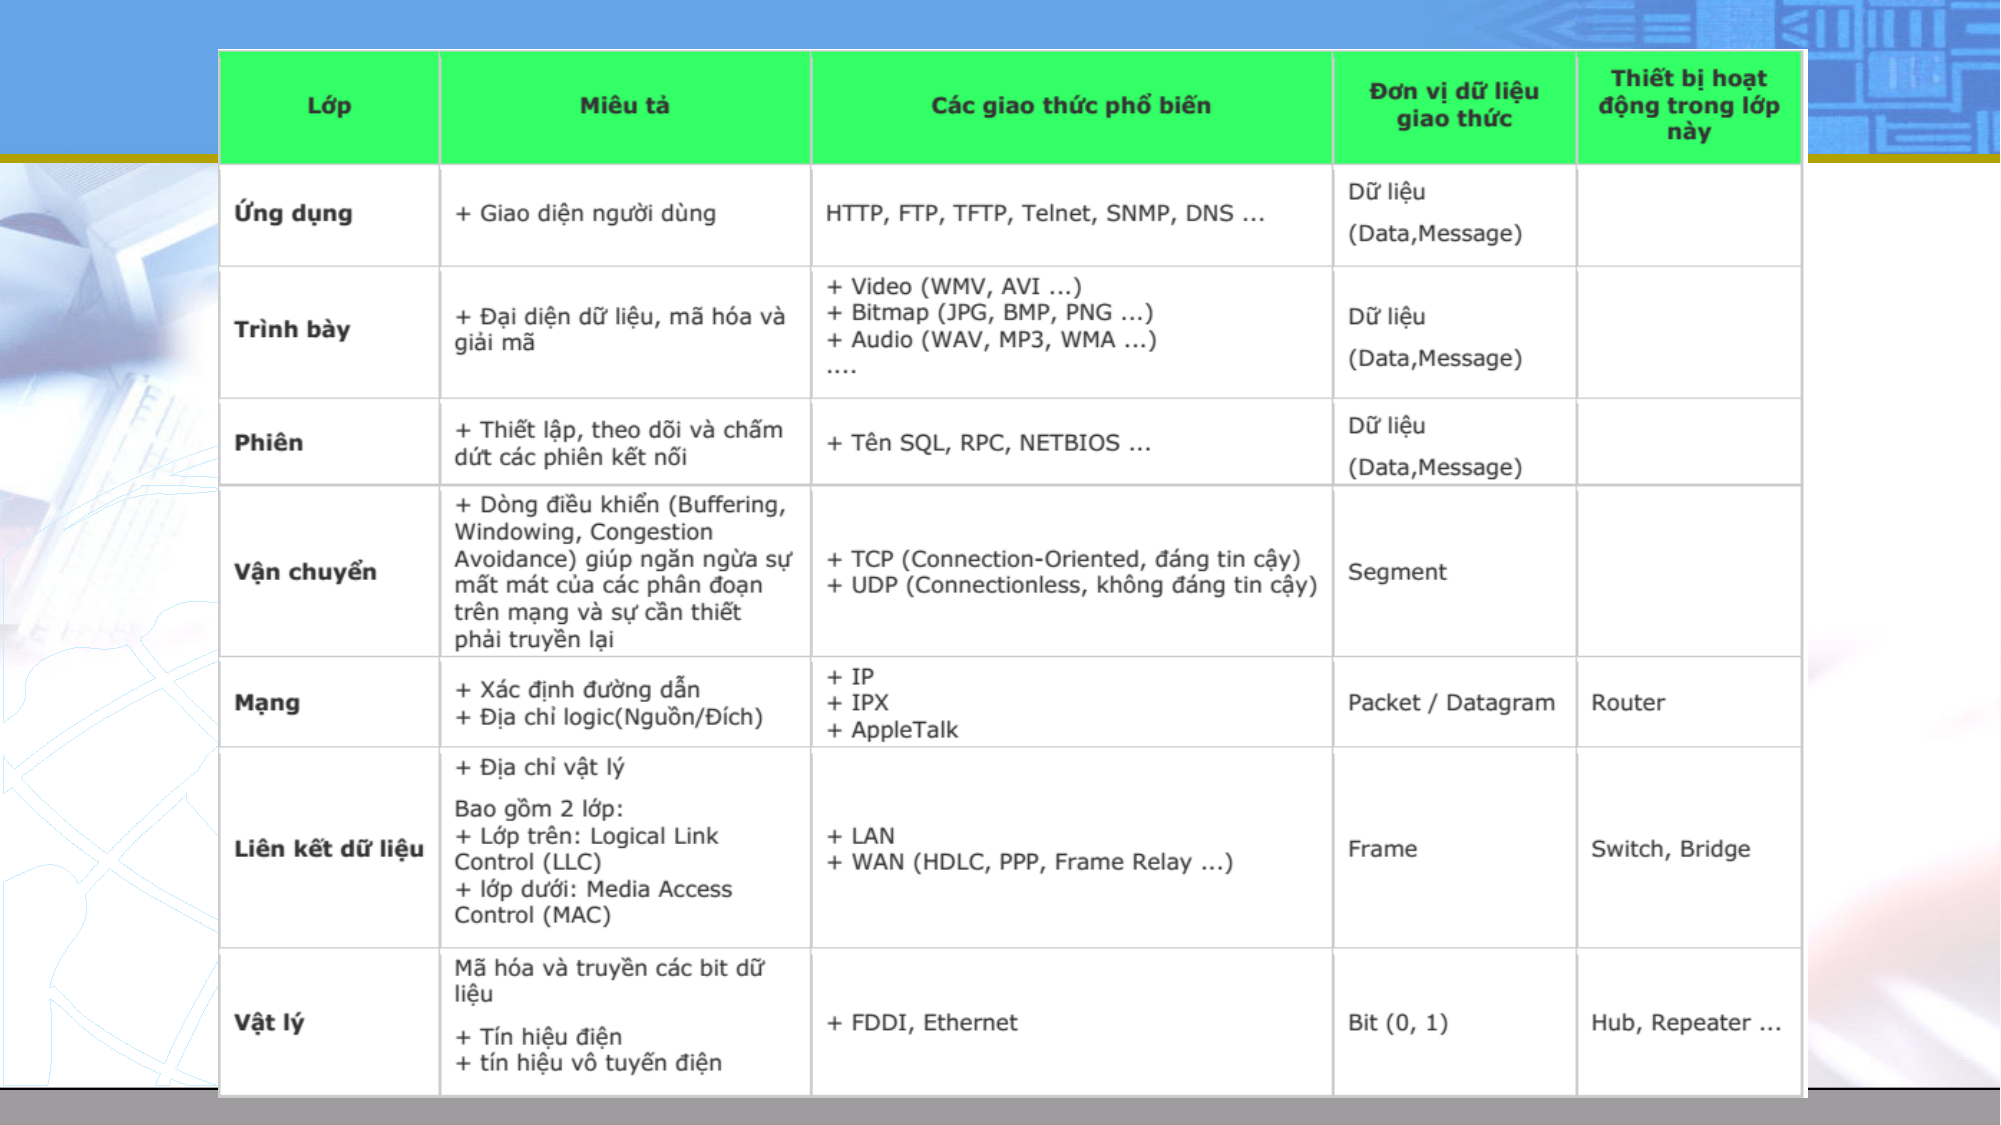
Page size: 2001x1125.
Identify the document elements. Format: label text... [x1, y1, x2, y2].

title Quiz [0, 0, 2000, 154]
picture [0, 0, 2001, 1125]
